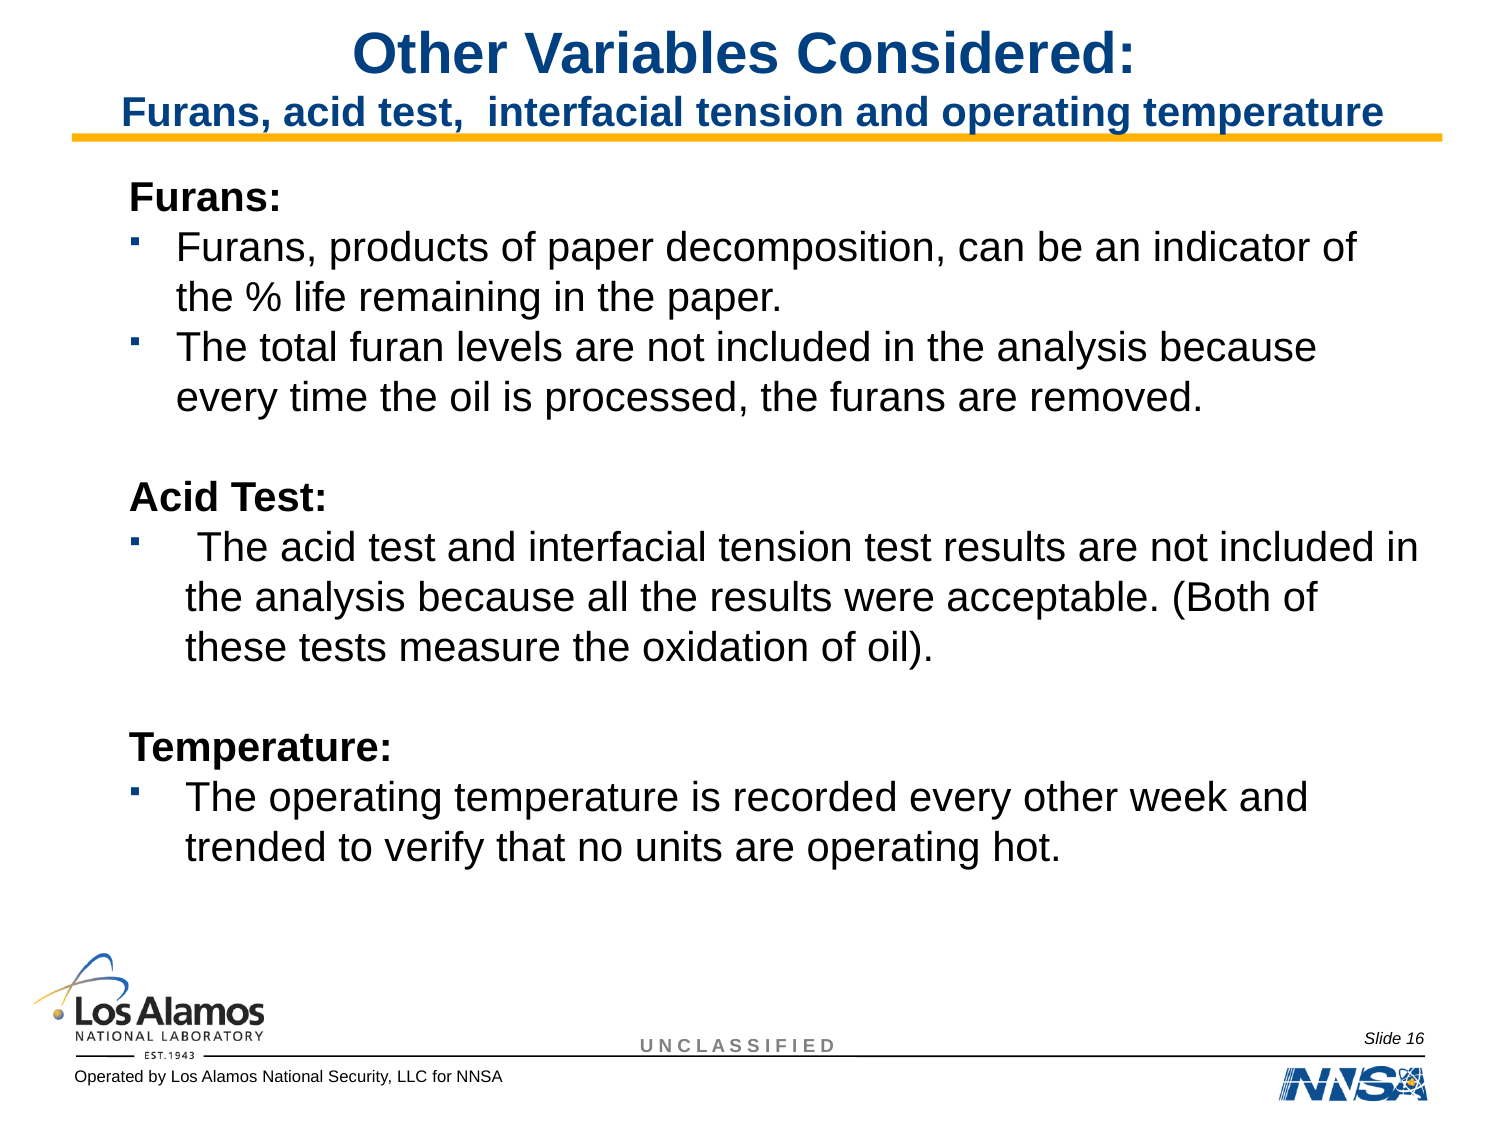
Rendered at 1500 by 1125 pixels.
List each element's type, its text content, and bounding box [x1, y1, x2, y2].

title Other Variables Considered: Furans, acid test, interfacial tension and operating temperature [68, 4, 1438, 143]
picture [31, 951, 266, 1060]
text_box Furans: Furans, products of paper decomposition, can be an indicator of the % life remaining in the paper. The total furan levels are not included in the analysis because every time the oil is processed, the furans are removed. Acid Test: The acid test and interfacial tension test results are not included in the analysis because all the results were acceptable. (Both of these tests measure the oxidation of oil). Temperature: The operating temperature is recorded every other week and trended to verify that no units are operating hot. [114, 162, 1438, 949]
slide_number Slide 16 [1112, 1019, 1440, 1077]
picture [1277, 1077, 1429, 1102]
